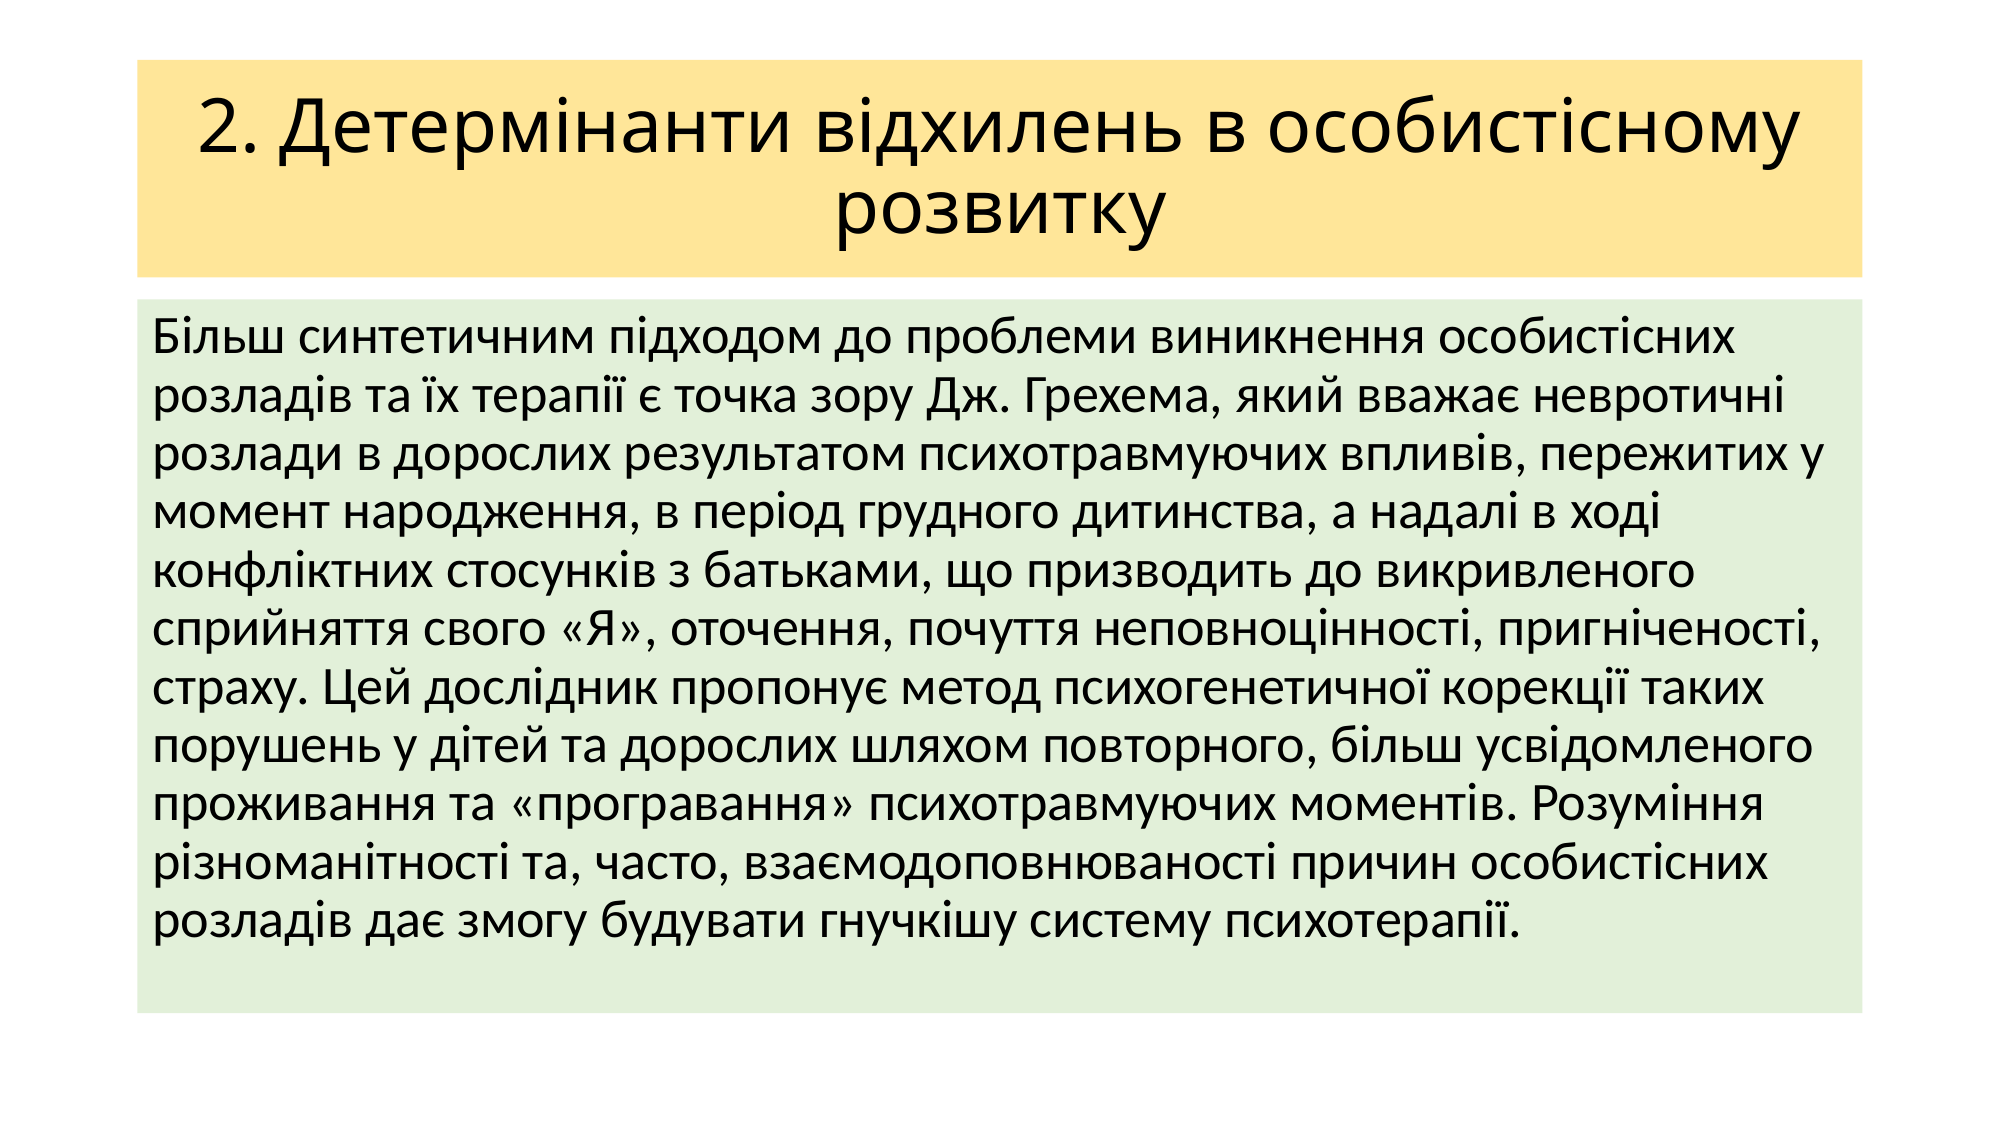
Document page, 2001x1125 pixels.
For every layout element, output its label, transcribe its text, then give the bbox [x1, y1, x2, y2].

list Більш синтетичним підходом до проблеми виникнення особистісних розладів та їх терапії є точка зору Дж. Грехема, який вважає невротичні розлади в дорослих результатом психотравмуючих впливів, пережитих у момент народження, в період грудного дитинства, а надалі в ході конфліктних стосунків з батьками, що призводить до викривленого сприйняття свого «Я», оточення, почуття неповноцінності, пригніченості, страху. Цей дослідник пропонує метод психогенетичної корекції таких порушень у дітей та дорослих шляхом повторного, більш усвідомленого проживання та «програвання» психотравмуючих моментів. Розуміння різноманітності та, часто, взаємодоповнюваності причин особистісних розладів дає змогу будувати гнучкішу систему психотерапії. [137, 299, 1863, 1014]
title 2. Детермінанти відхилень в особистісному розвитку [137, 59, 1863, 278]
